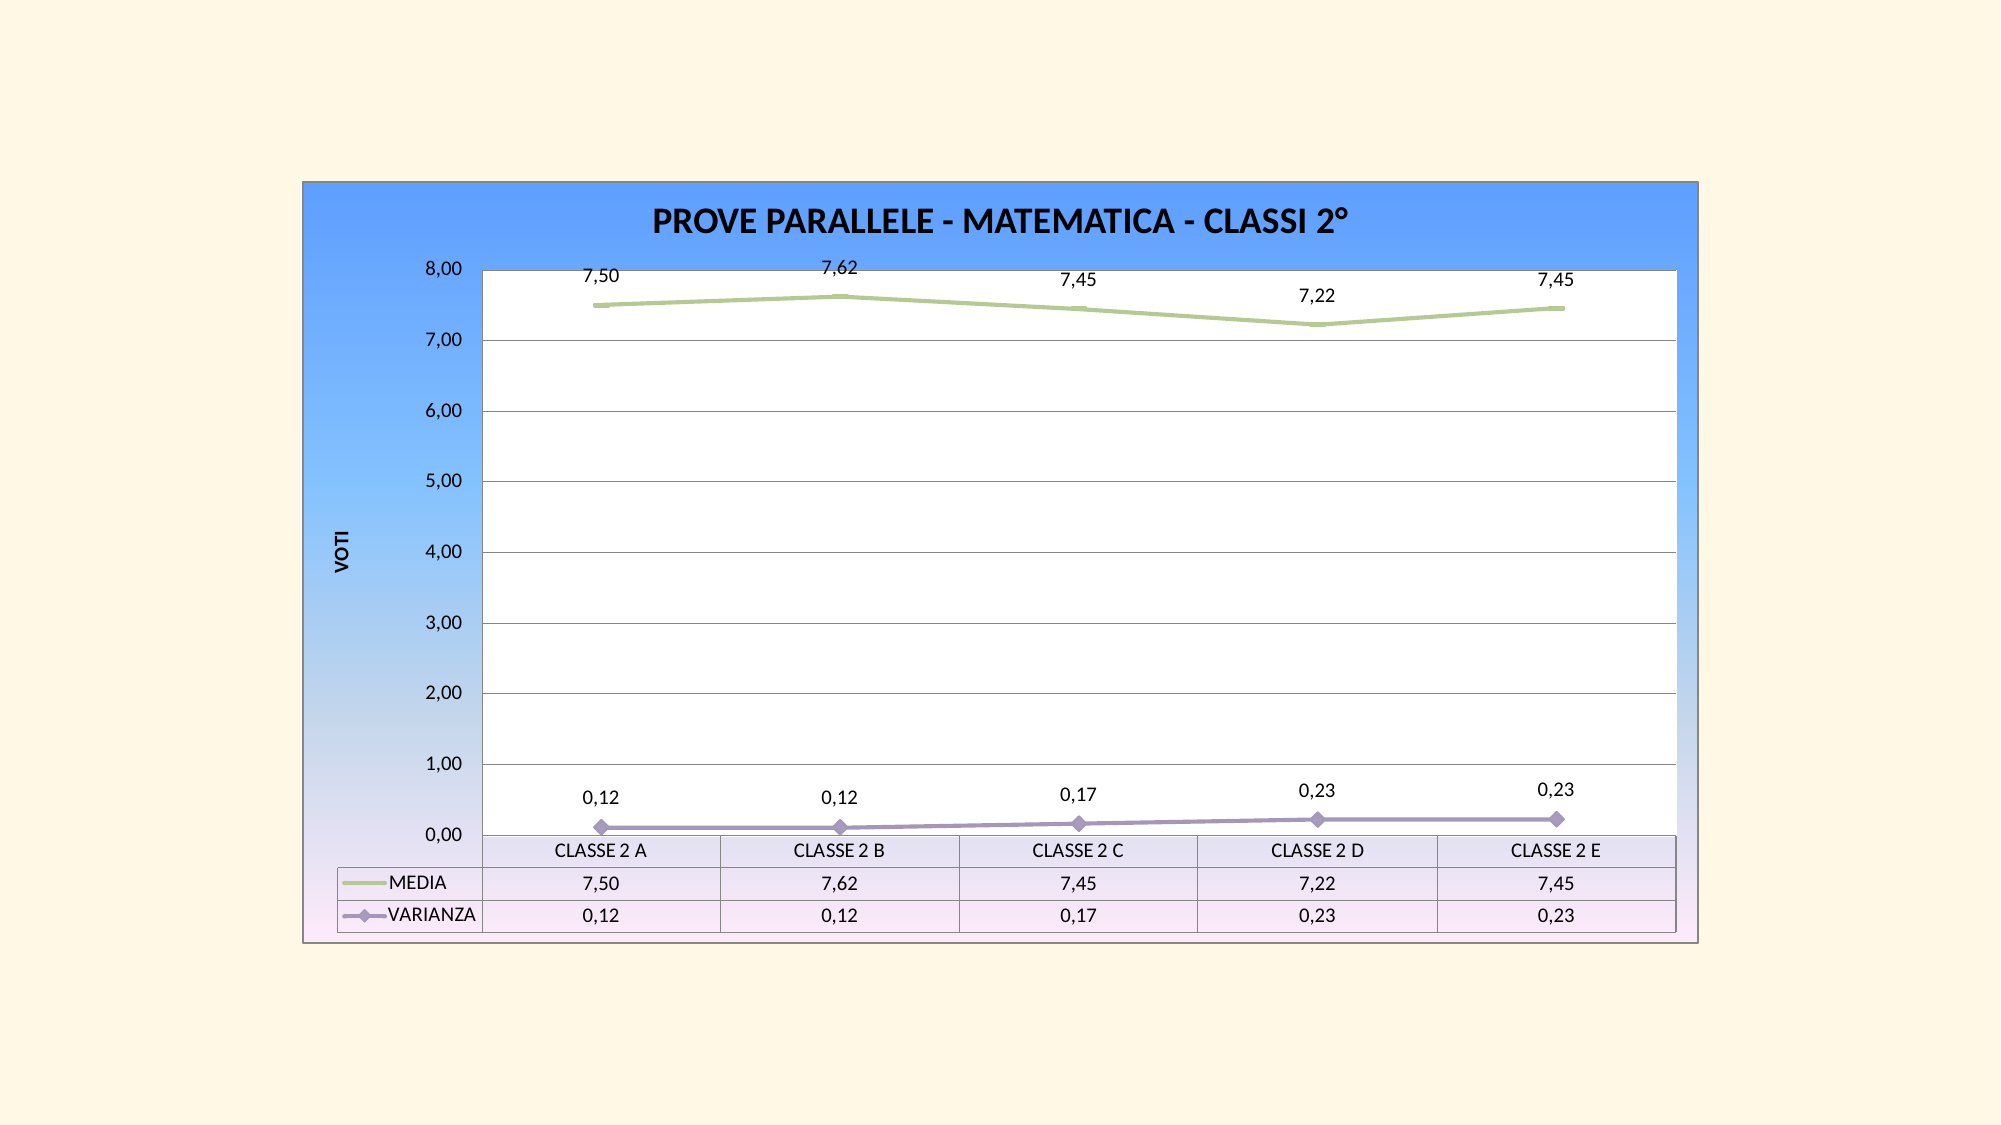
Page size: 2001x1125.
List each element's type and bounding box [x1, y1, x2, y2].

picture [300, 179, 1700, 945]
